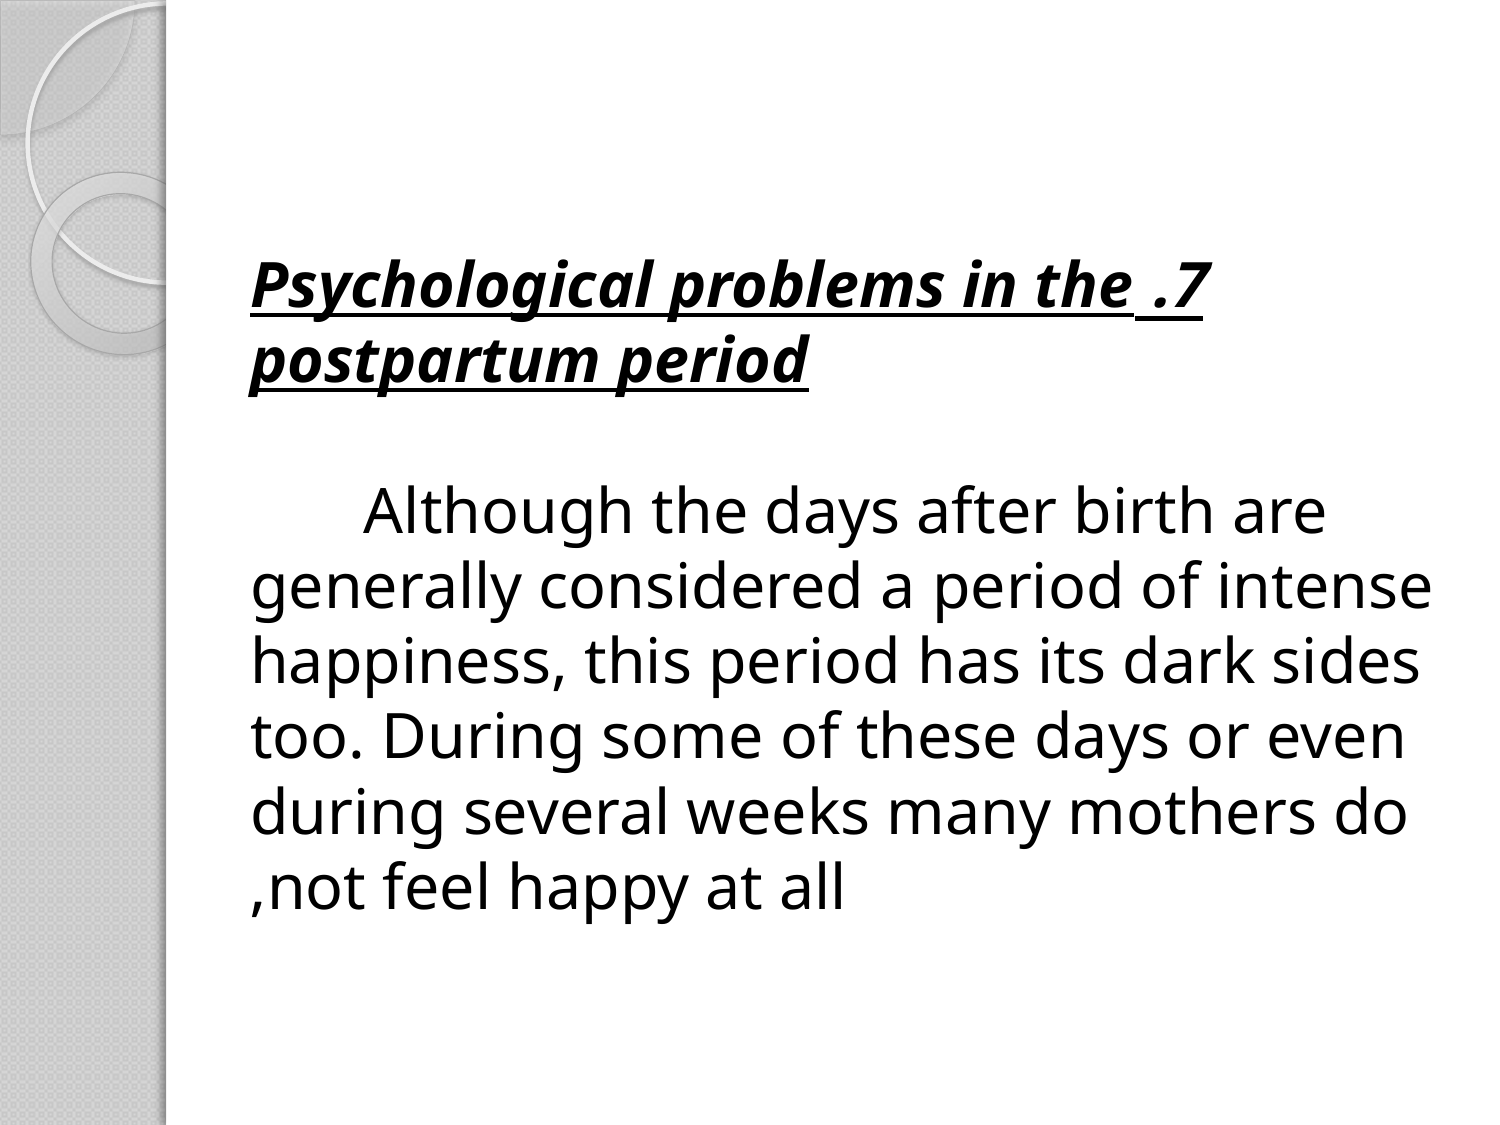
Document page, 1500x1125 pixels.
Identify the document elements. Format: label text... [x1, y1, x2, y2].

list 7. Psychological problems in the postpartum period Although the days after birth are generally considered a period of intense happiness, this period has its dark sides too. During some of these days or even during several weeks many mothers do not feel happy at all, [235, 237, 1466, 1025]
